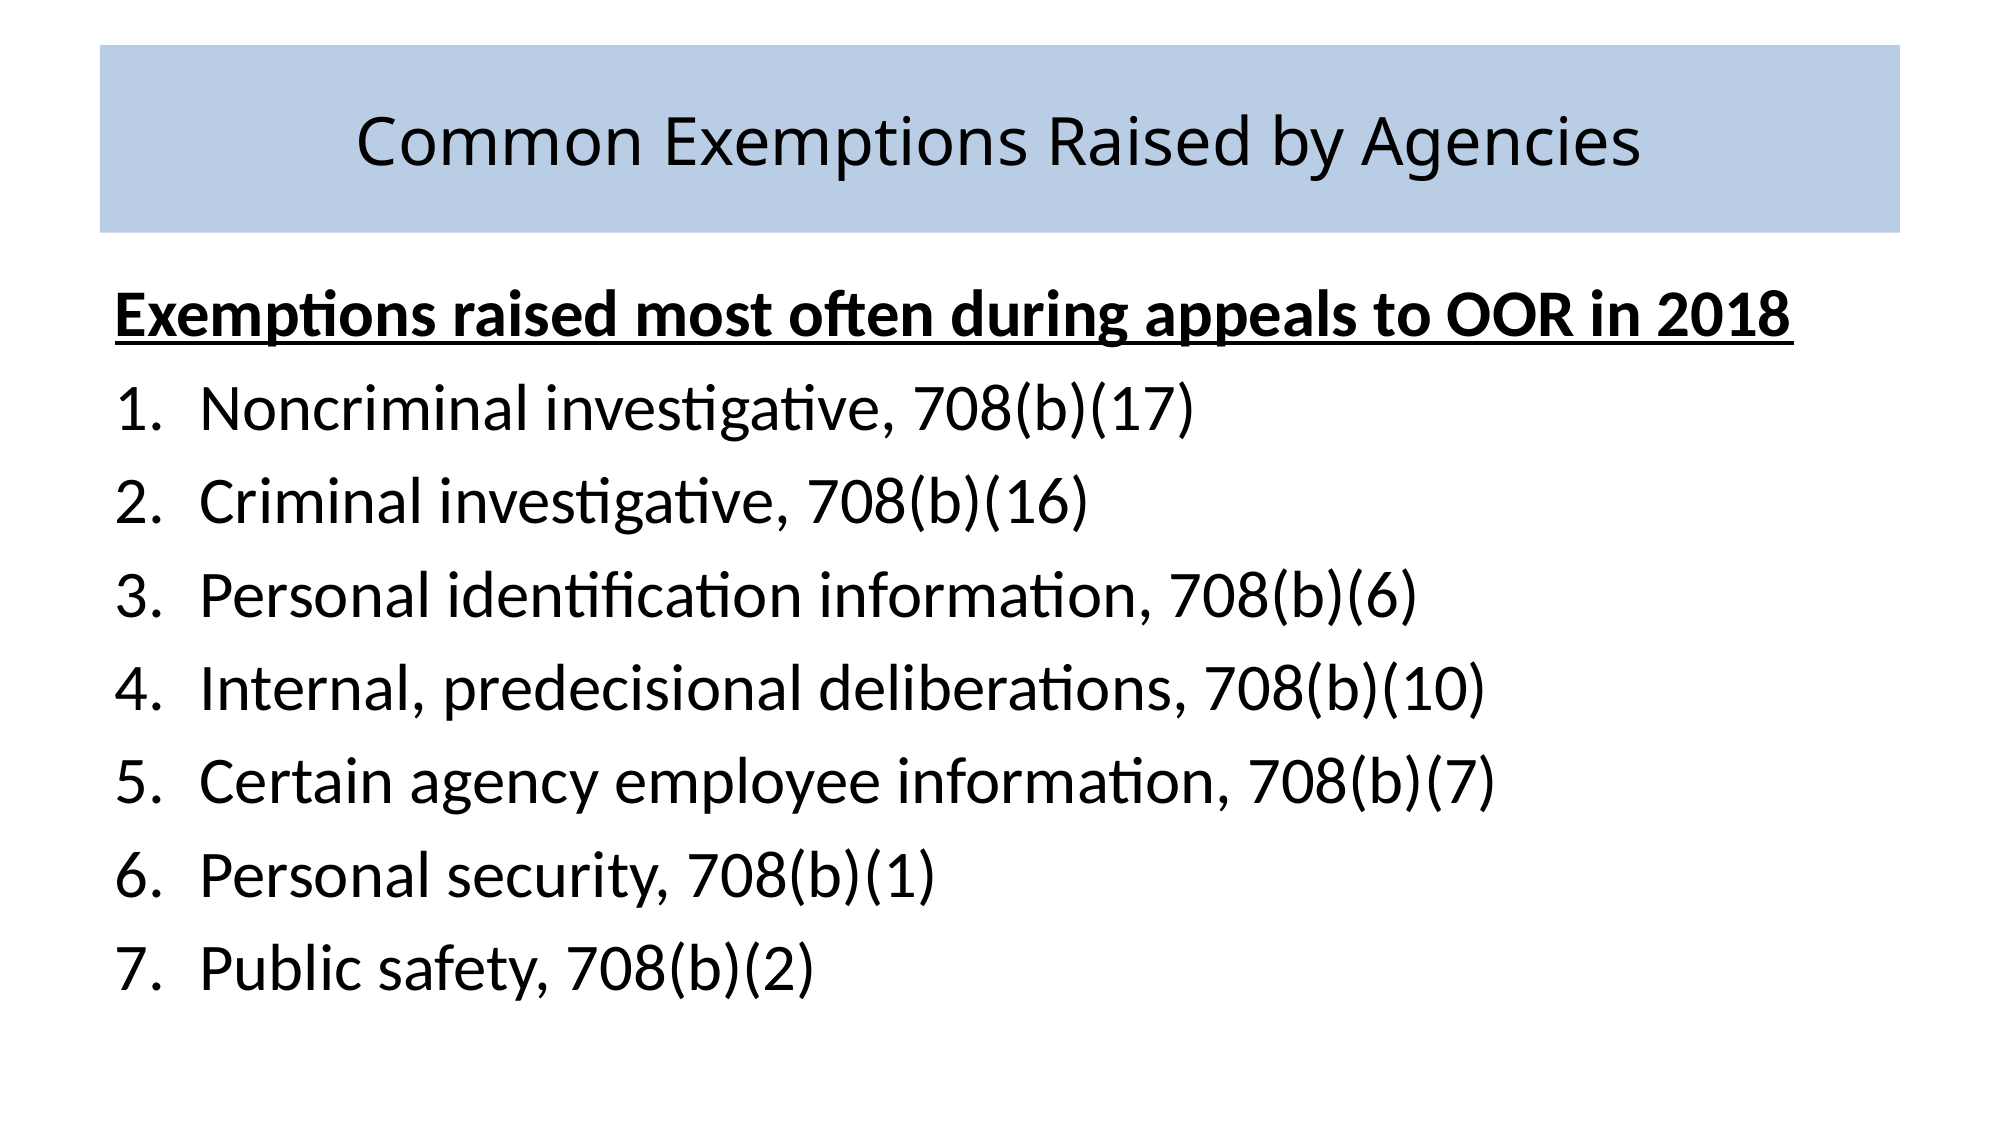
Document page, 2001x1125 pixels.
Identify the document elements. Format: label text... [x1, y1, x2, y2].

title Common Exemptions Raised by Agencies [99, 45, 1900, 233]
list Exemptions raised most often during appeals to OOR in 2018 Noncriminal investigative, 708(b)(17) Criminal investigative, 708(b)(16) Personal identification information, 708(b)(6) Internal, predecisional deliberations, 708(b)(10) Certain agency employee information, 708(b)(7) Personal security, 708(b)(1) Public safety, 708(b)(2) [99, 262, 1900, 1063]
